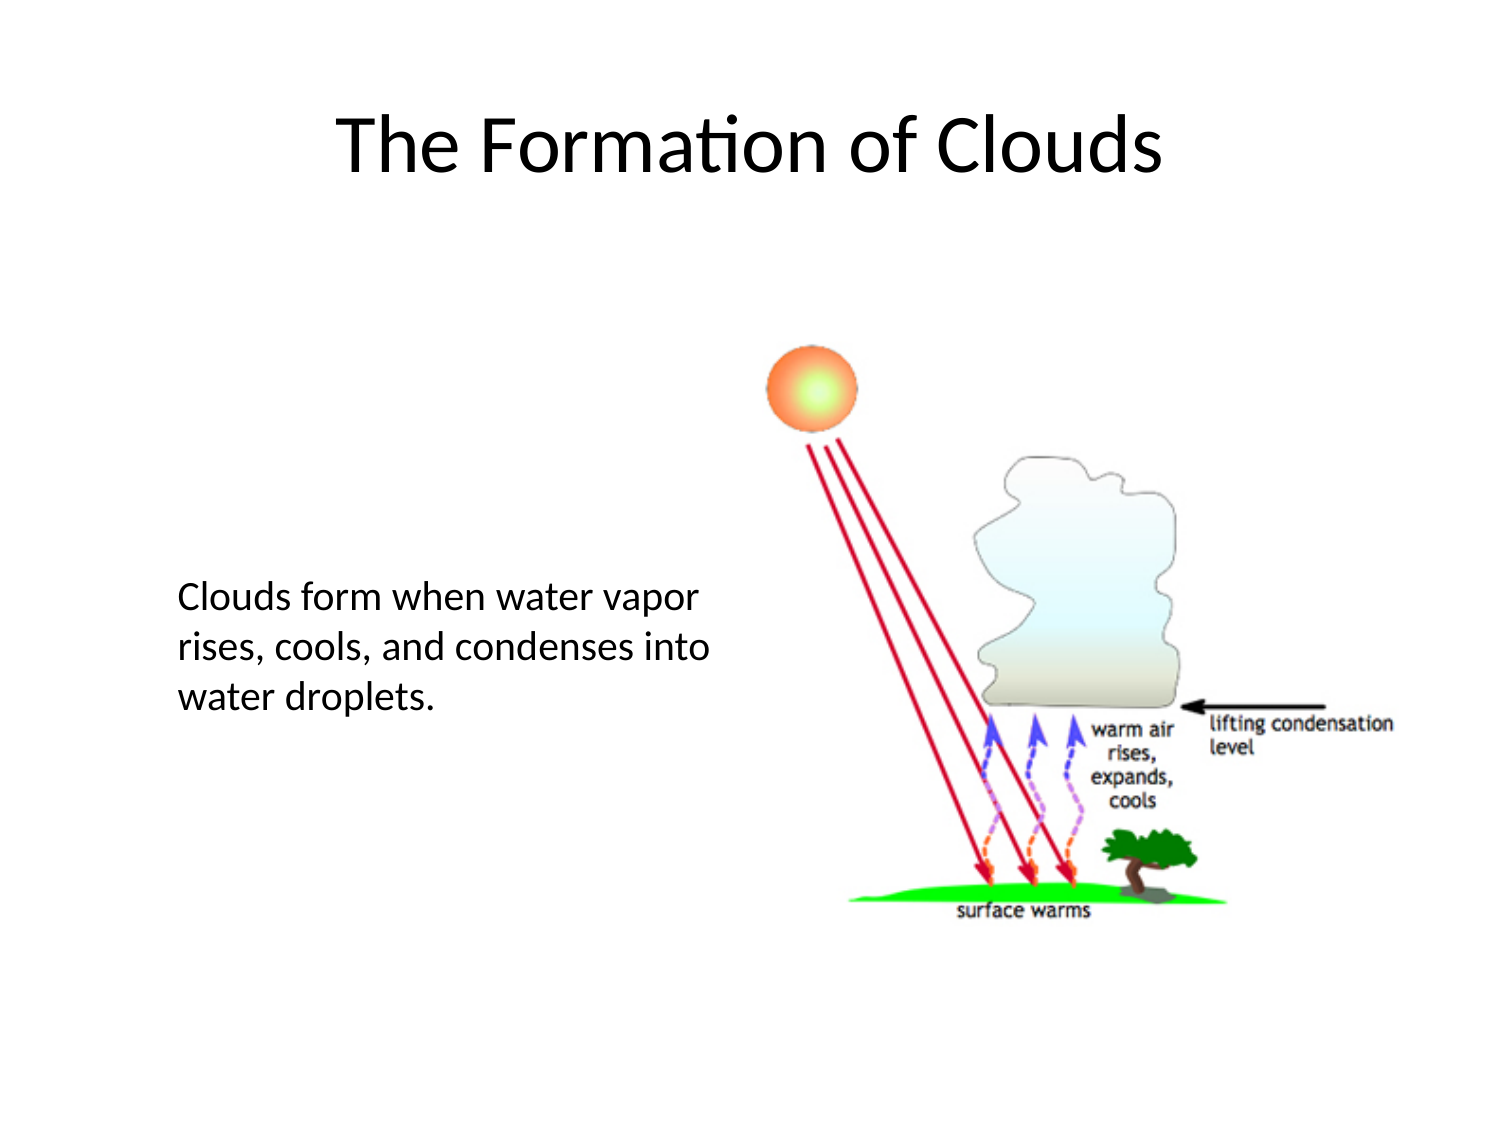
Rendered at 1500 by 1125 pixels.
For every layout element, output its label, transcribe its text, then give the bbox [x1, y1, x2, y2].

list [762, 340, 1426, 927]
title The Formation of Clouds [75, 45, 1425, 233]
list Clouds form when water vapor rises, cools, and condenses into water droplets. [162, 275, 750, 1013]
